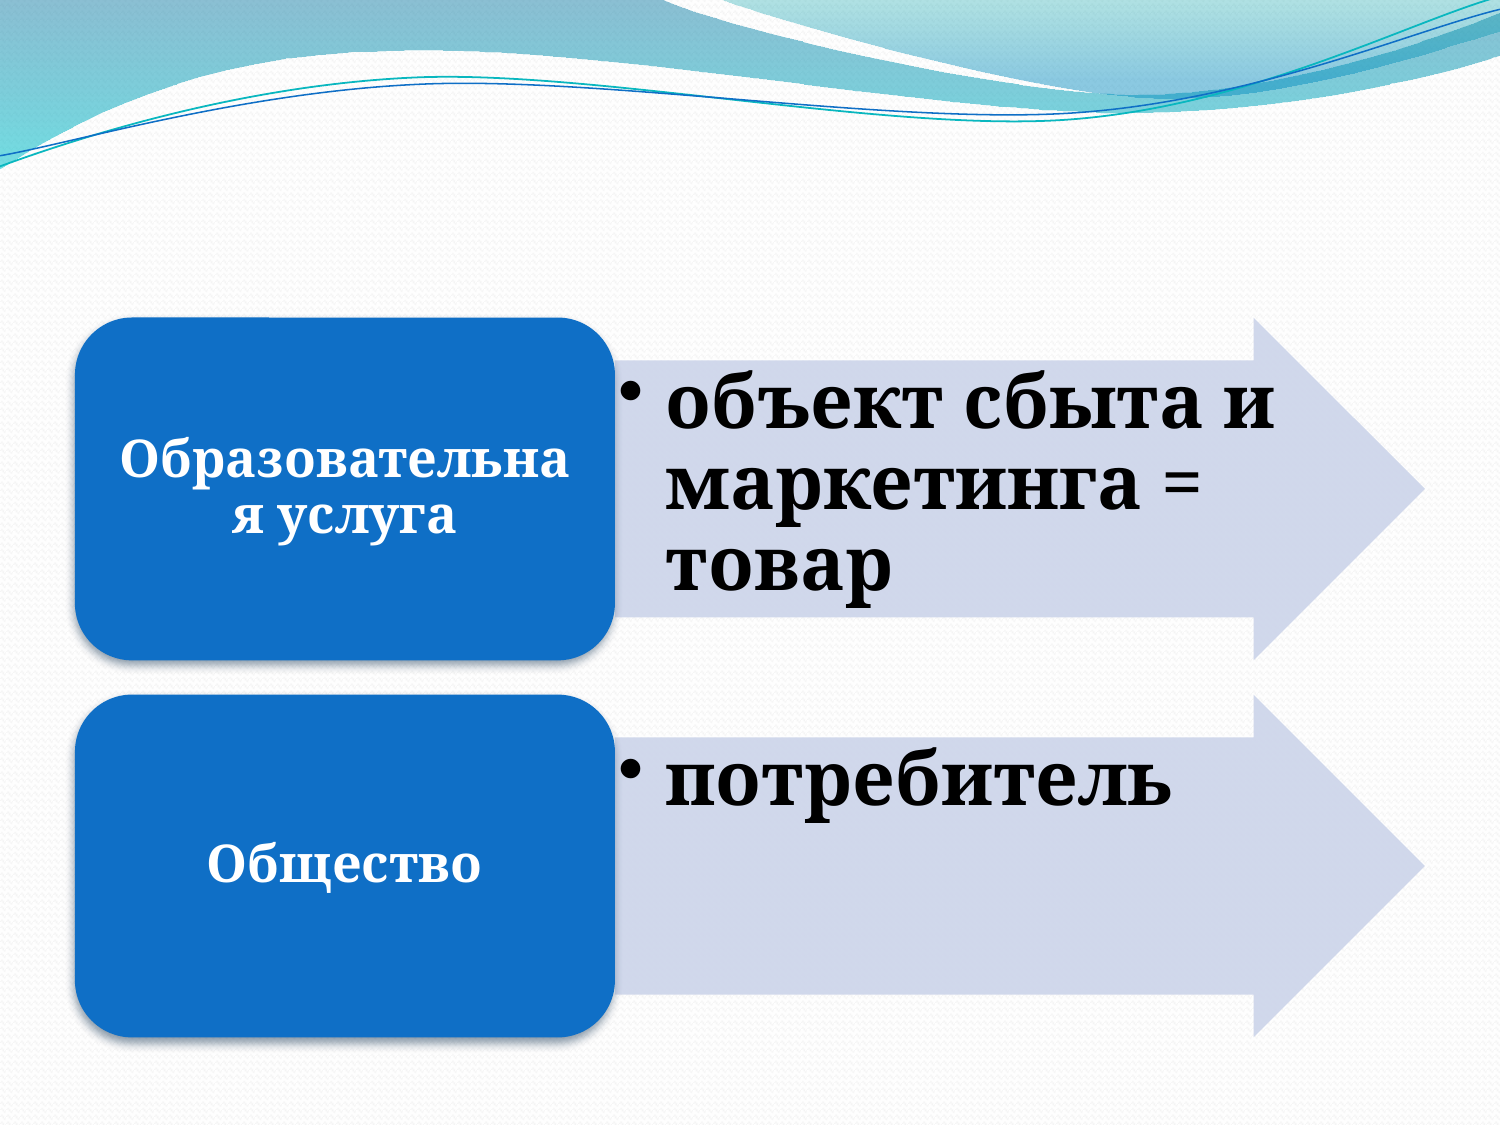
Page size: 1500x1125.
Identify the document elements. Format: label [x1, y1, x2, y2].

list [74, 317, 1426, 1038]
